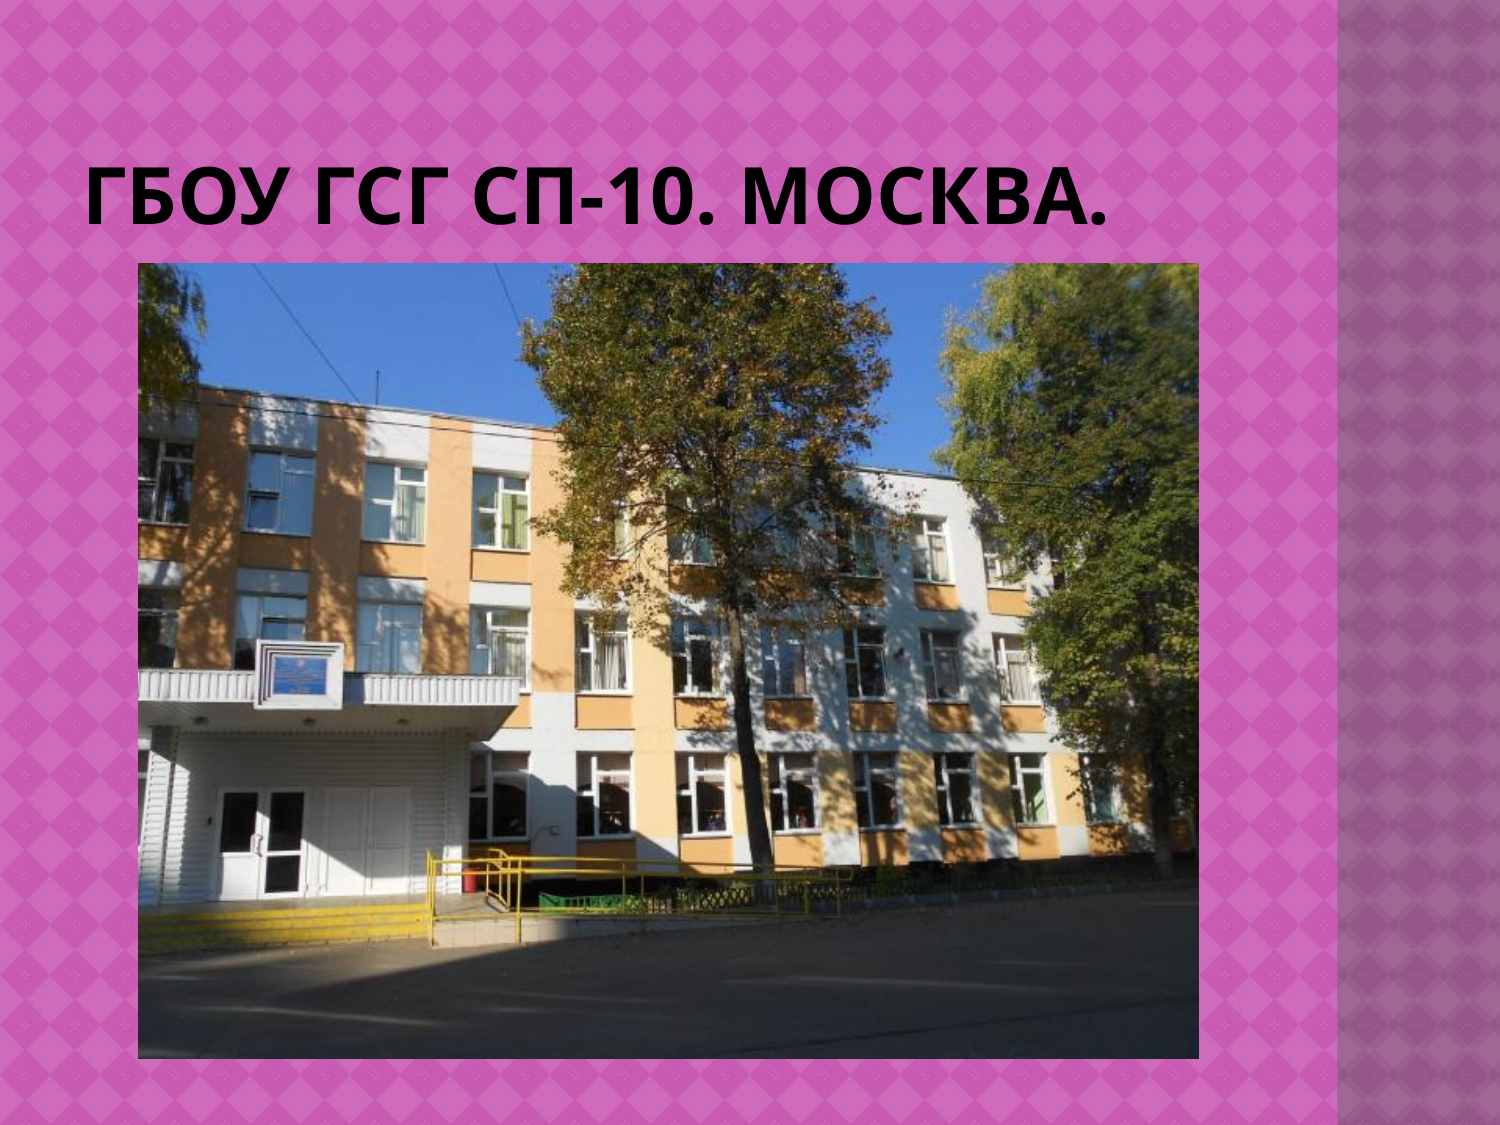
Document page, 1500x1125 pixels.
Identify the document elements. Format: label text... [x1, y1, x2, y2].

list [138, 263, 1200, 1060]
title ГБОУ ГСГ СП-10. Москва. [75, 52, 1263, 240]
